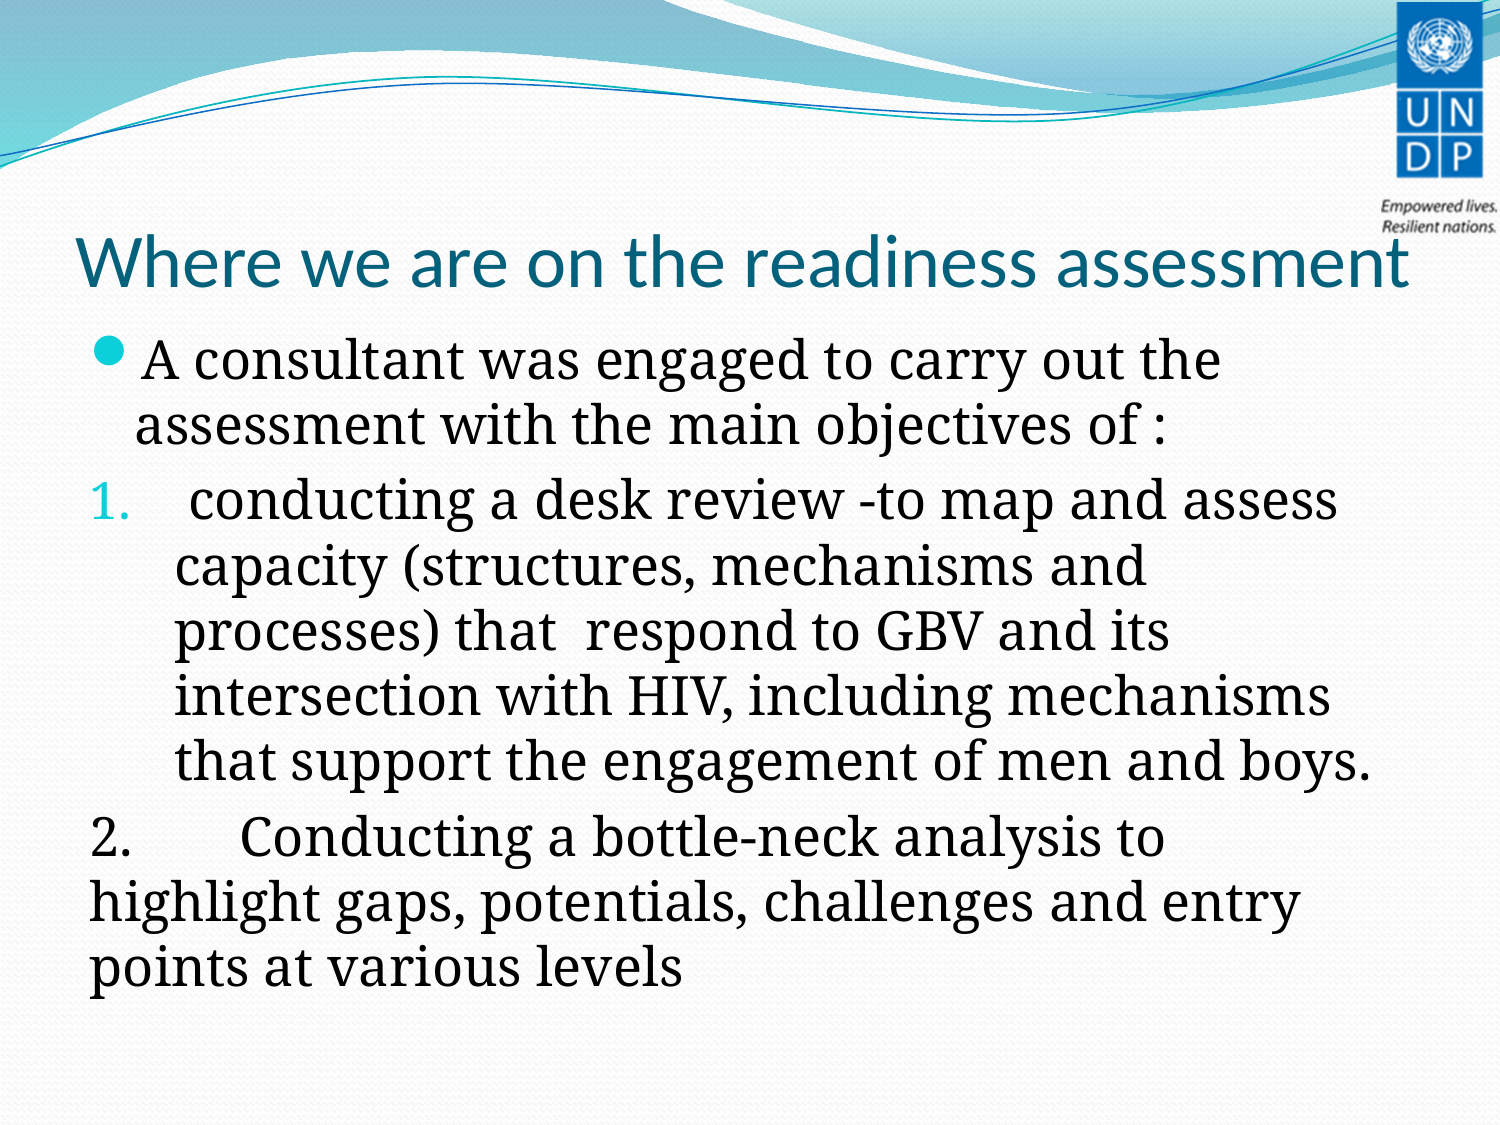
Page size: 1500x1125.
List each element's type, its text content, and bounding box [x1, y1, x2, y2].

list A consultant was engaged to carry out the assessment with the main objectives of : conducting a desk review -to map and assess capacity (structures, mechanisms and processes) that respond to GBV and its intersection with HIV, including mechanisms that support the engagement of men and boys. 2. Conducting a bottle-neck analysis to highlight gaps, potentials, challenges and entry points at various levels [75, 317, 1425, 1038]
title Where we are on the readiness assessment [75, 115, 1425, 303]
picture [1380, 2, 1500, 259]
